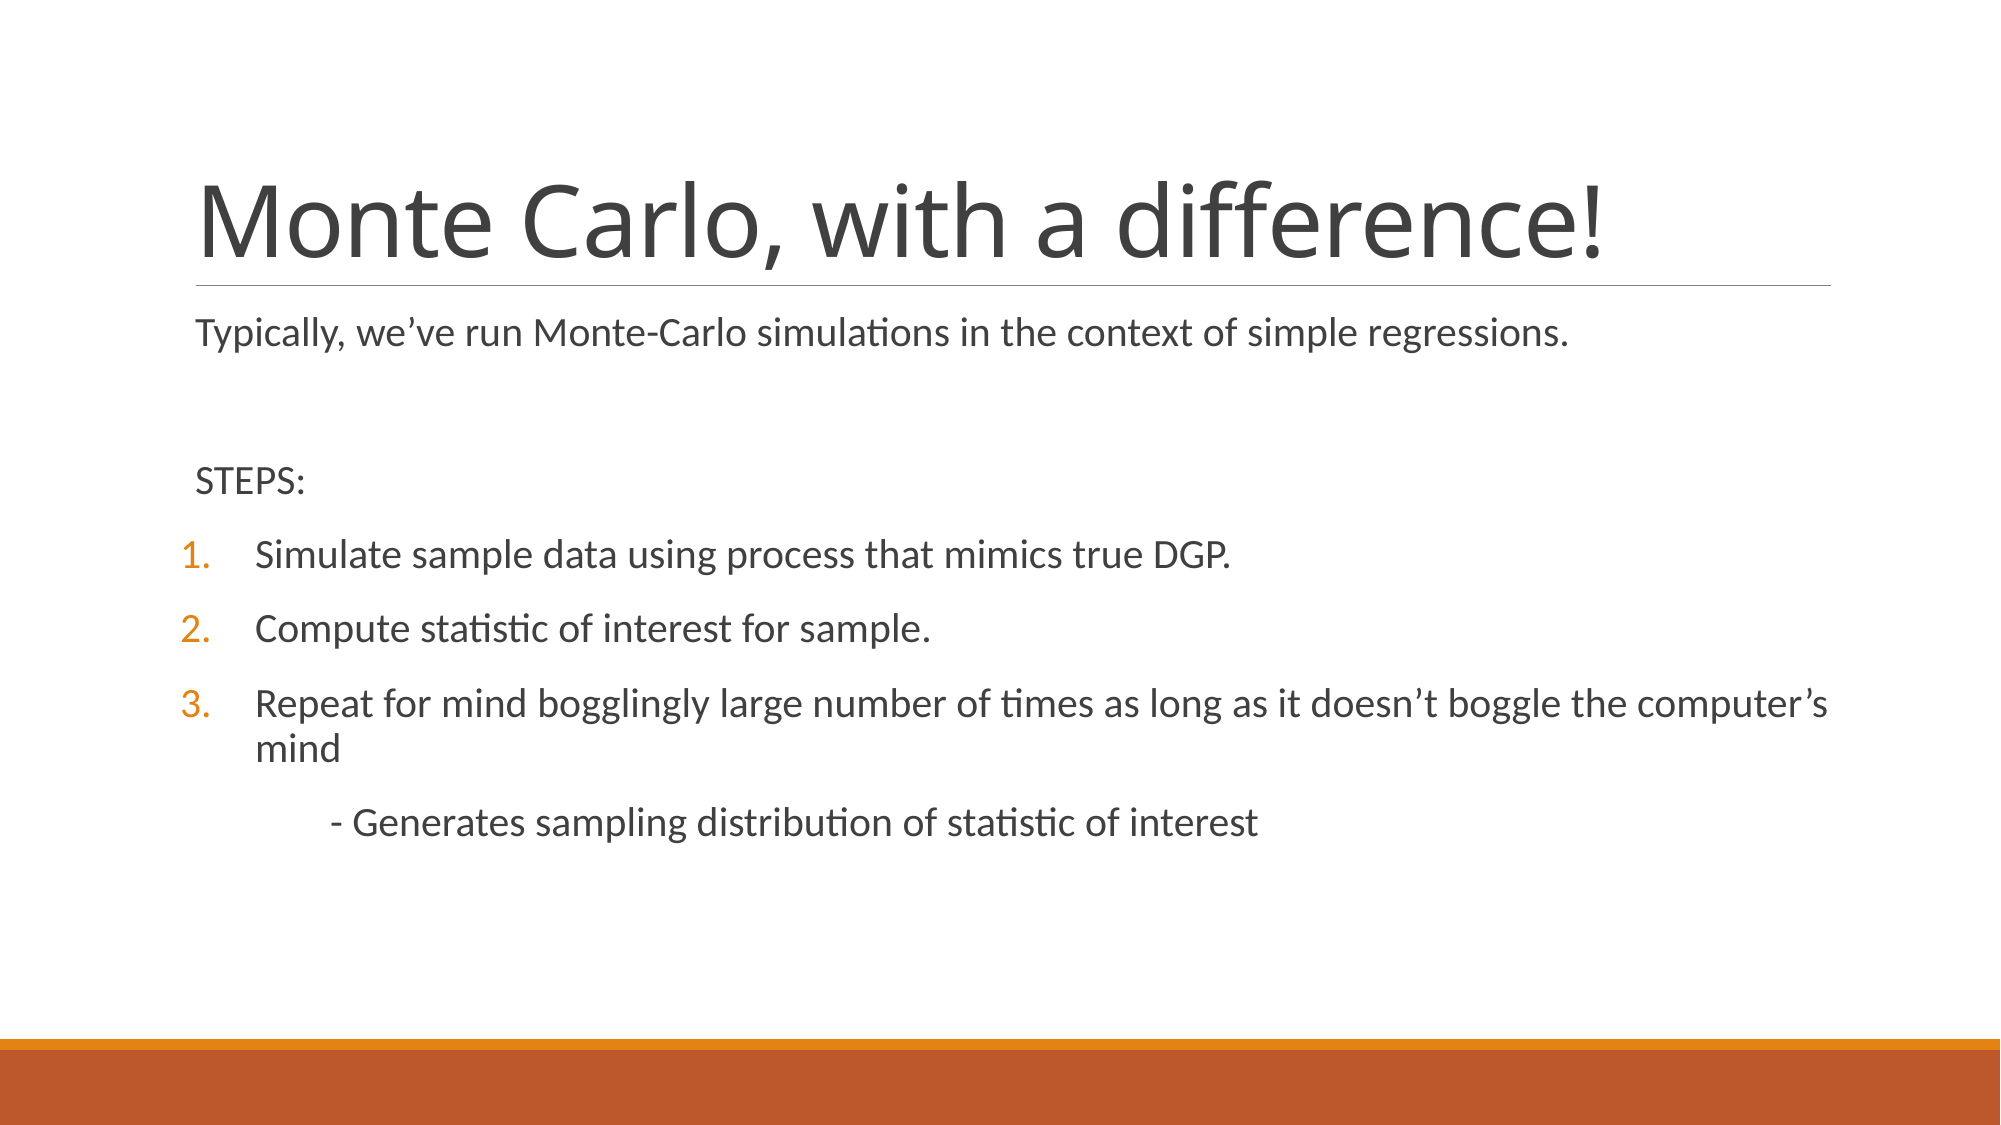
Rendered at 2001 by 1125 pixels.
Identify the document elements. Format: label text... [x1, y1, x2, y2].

title Monte Carlo, with a difference! [180, 47, 1830, 285]
list Typically, we’ve run Monte-Carlo simulations in the context of simple regressions. STEPS: Simulate sample data using process that mimics true DGP. Compute statistic of interest for sample. Repeat for mind bogglingly large number of times as long as it doesn’t boggle the computer’s mind - Generates sampling distribution of statistic of interest [180, 302, 1830, 963]
